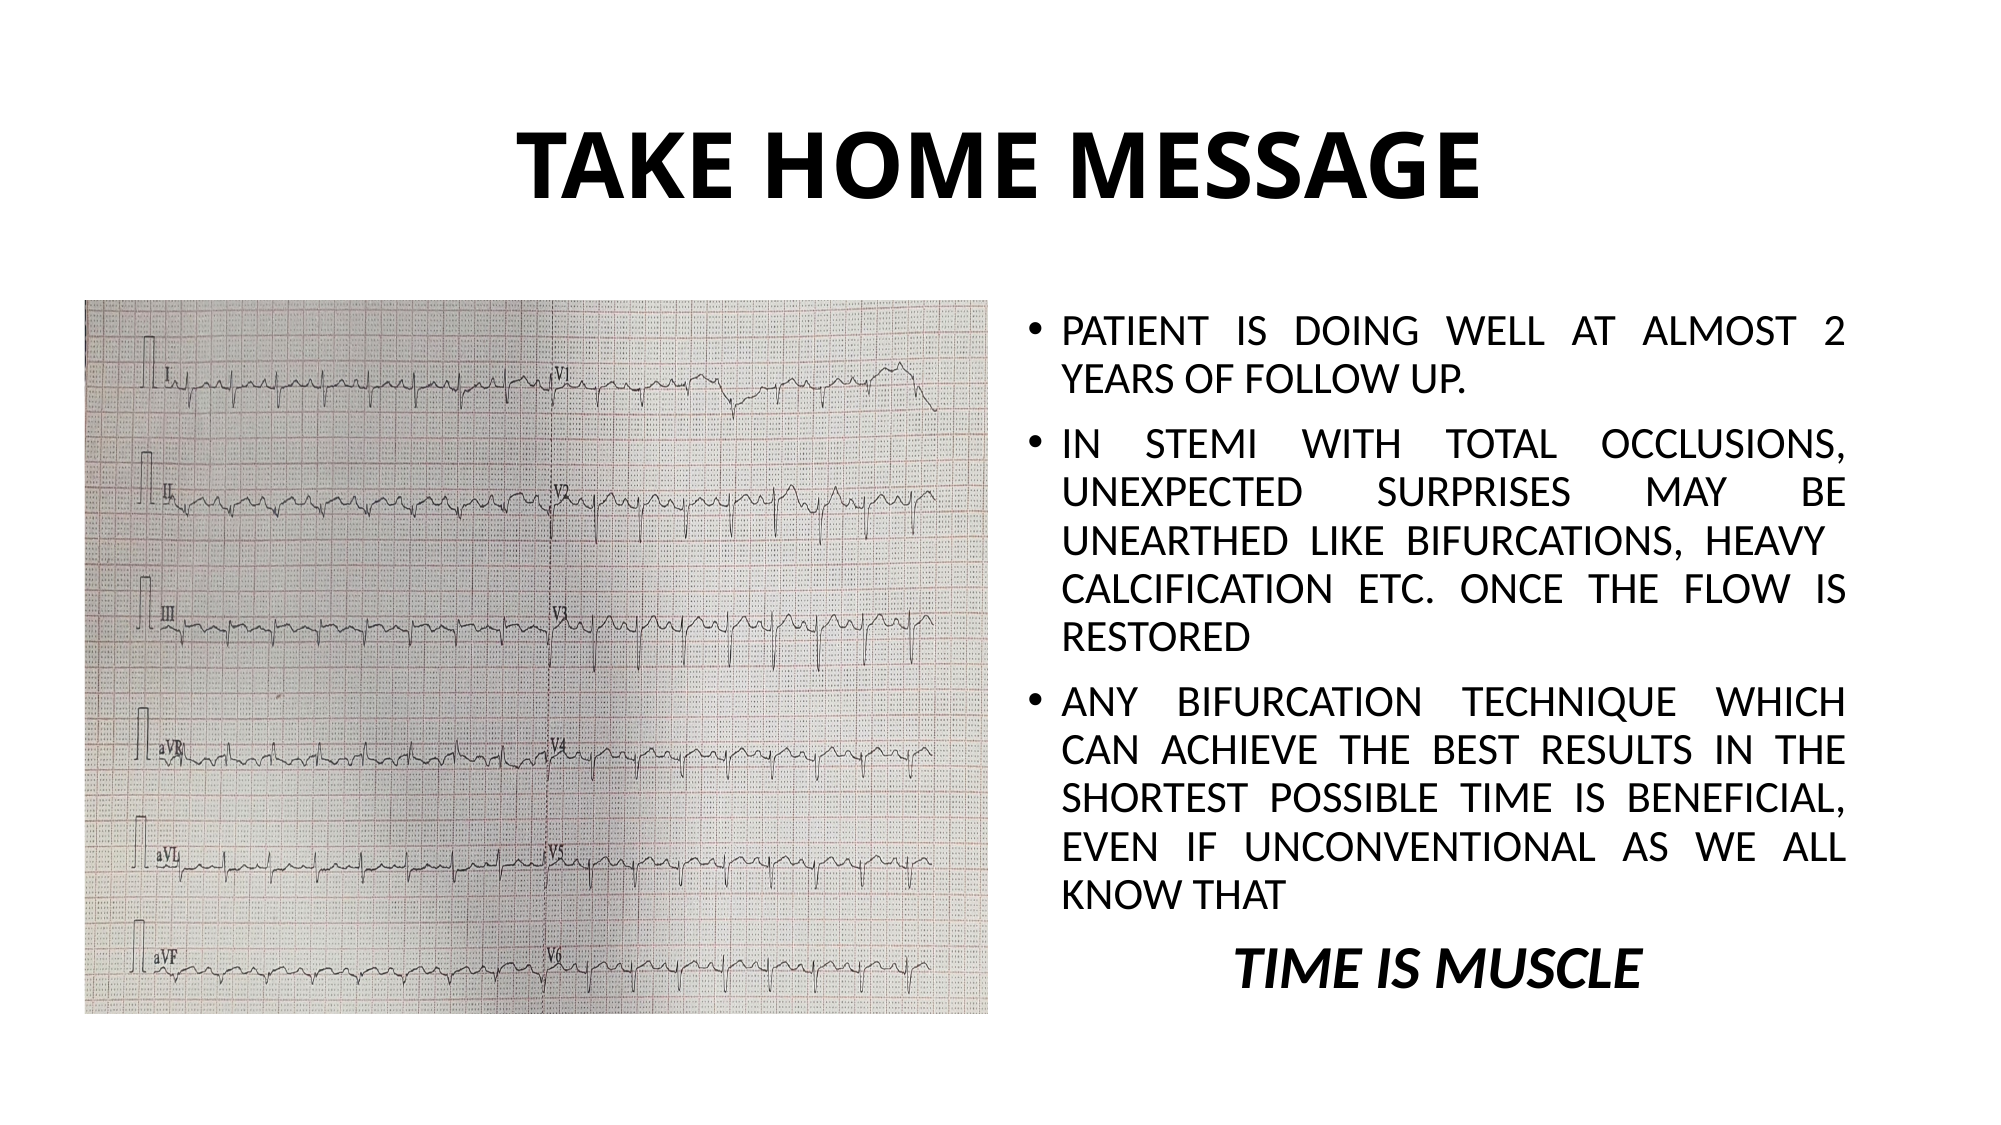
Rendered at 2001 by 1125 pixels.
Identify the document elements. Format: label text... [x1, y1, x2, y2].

title TAKE HOME MESSAGE [137, 59, 1863, 278]
list PATIENT IS DOING WELL AT ALMOST 2 YEARS OF FOLLOW UP. IN STEMI WITH TOTAL OCCLUSIONS, UNEXPECTED SURPRISES MAY BE UNEARTHED LIKE BIFURCATIONS, HEAVY CALCIFICATION ETC. ONCE THE FLOW IS RESTORED ANY BIFURCATION TECHNIQUE WHICH CAN ACHIEVE THE BEST RESULTS IN THE SHORTEST POSSIBLE TIME IS BENEFICIAL, EVEN IF UNCONVENTIONAL AS WE ALL KNOW THAT TIME IS MUSCLE [1012, 299, 1863, 1014]
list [178, 204, 893, 1108]
picture [86, 300, 178, 1014]
picture [893, 300, 988, 1014]
